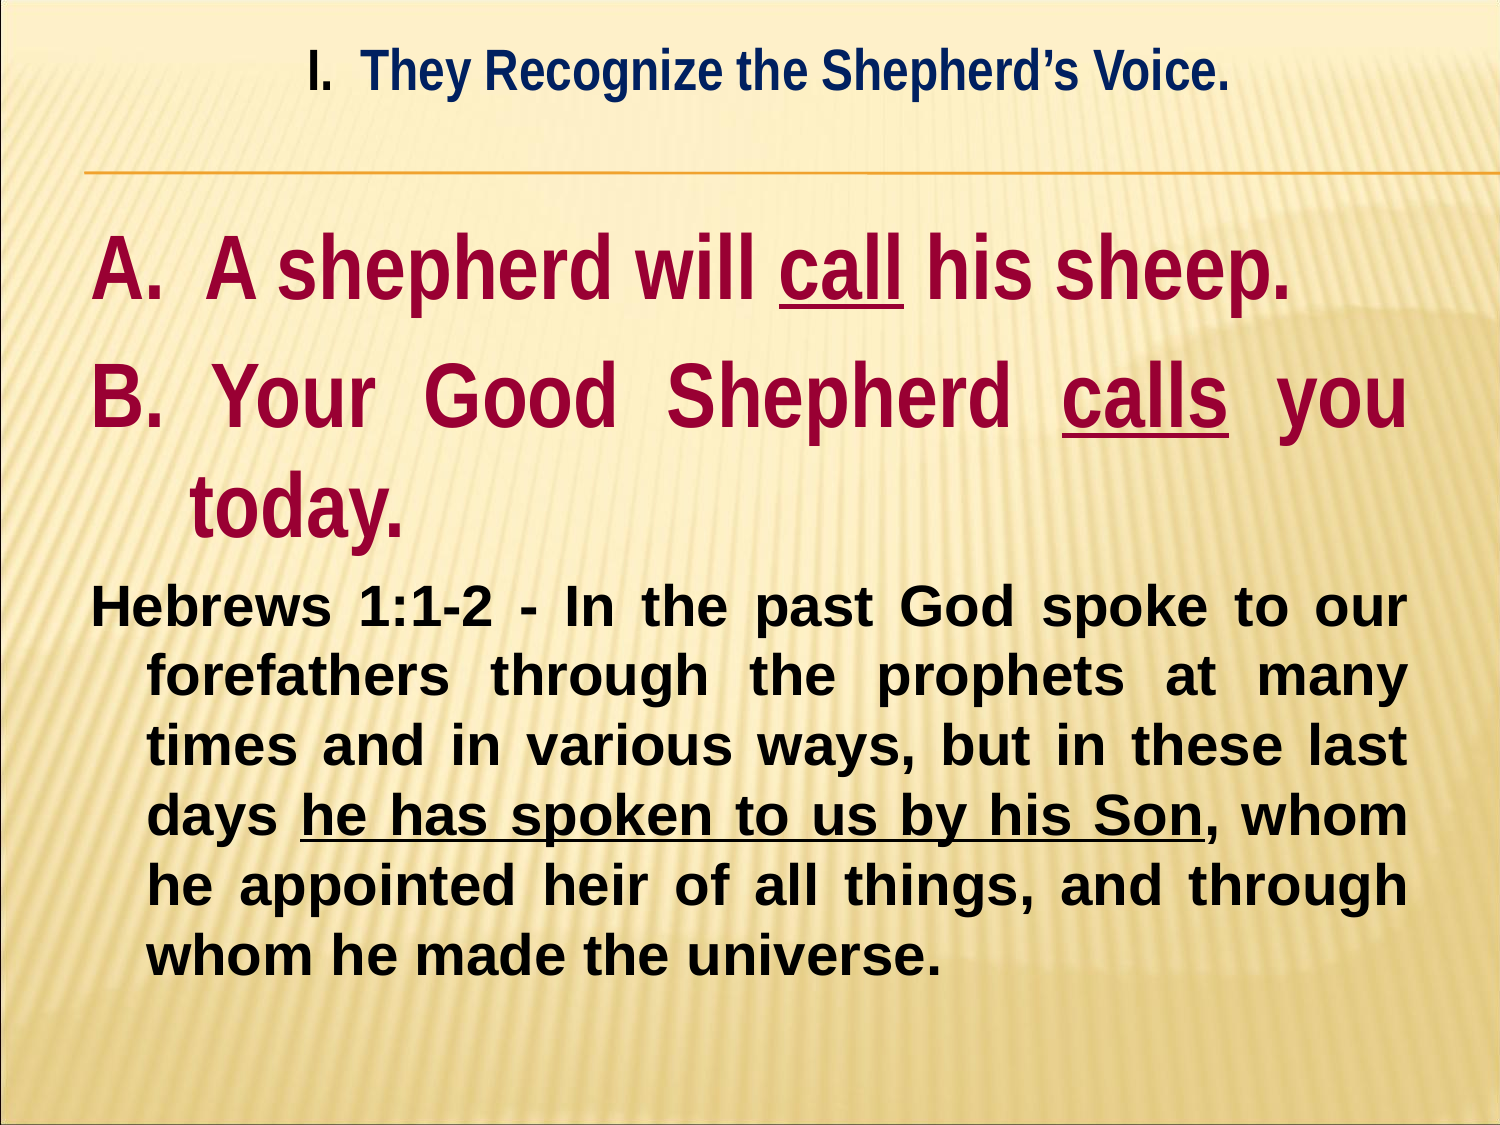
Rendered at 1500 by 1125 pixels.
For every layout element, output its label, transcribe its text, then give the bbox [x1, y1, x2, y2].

list A. A shepherd will call his sheep. B. Your Good Shepherd calls you today. Hebrews 1:1-2 - In the past God spoke to our forefathers through the prophets at many times and in various ways, but in these last days he has spoken to us by his Son, whom he appointed heir of all things, and through whom he made the universe. [75, 200, 1425, 1038]
text_box I. They Recognize the Shepherd’s Voice. [124, 24, 1413, 110]
picture [0, 0, 1500, 1125]
